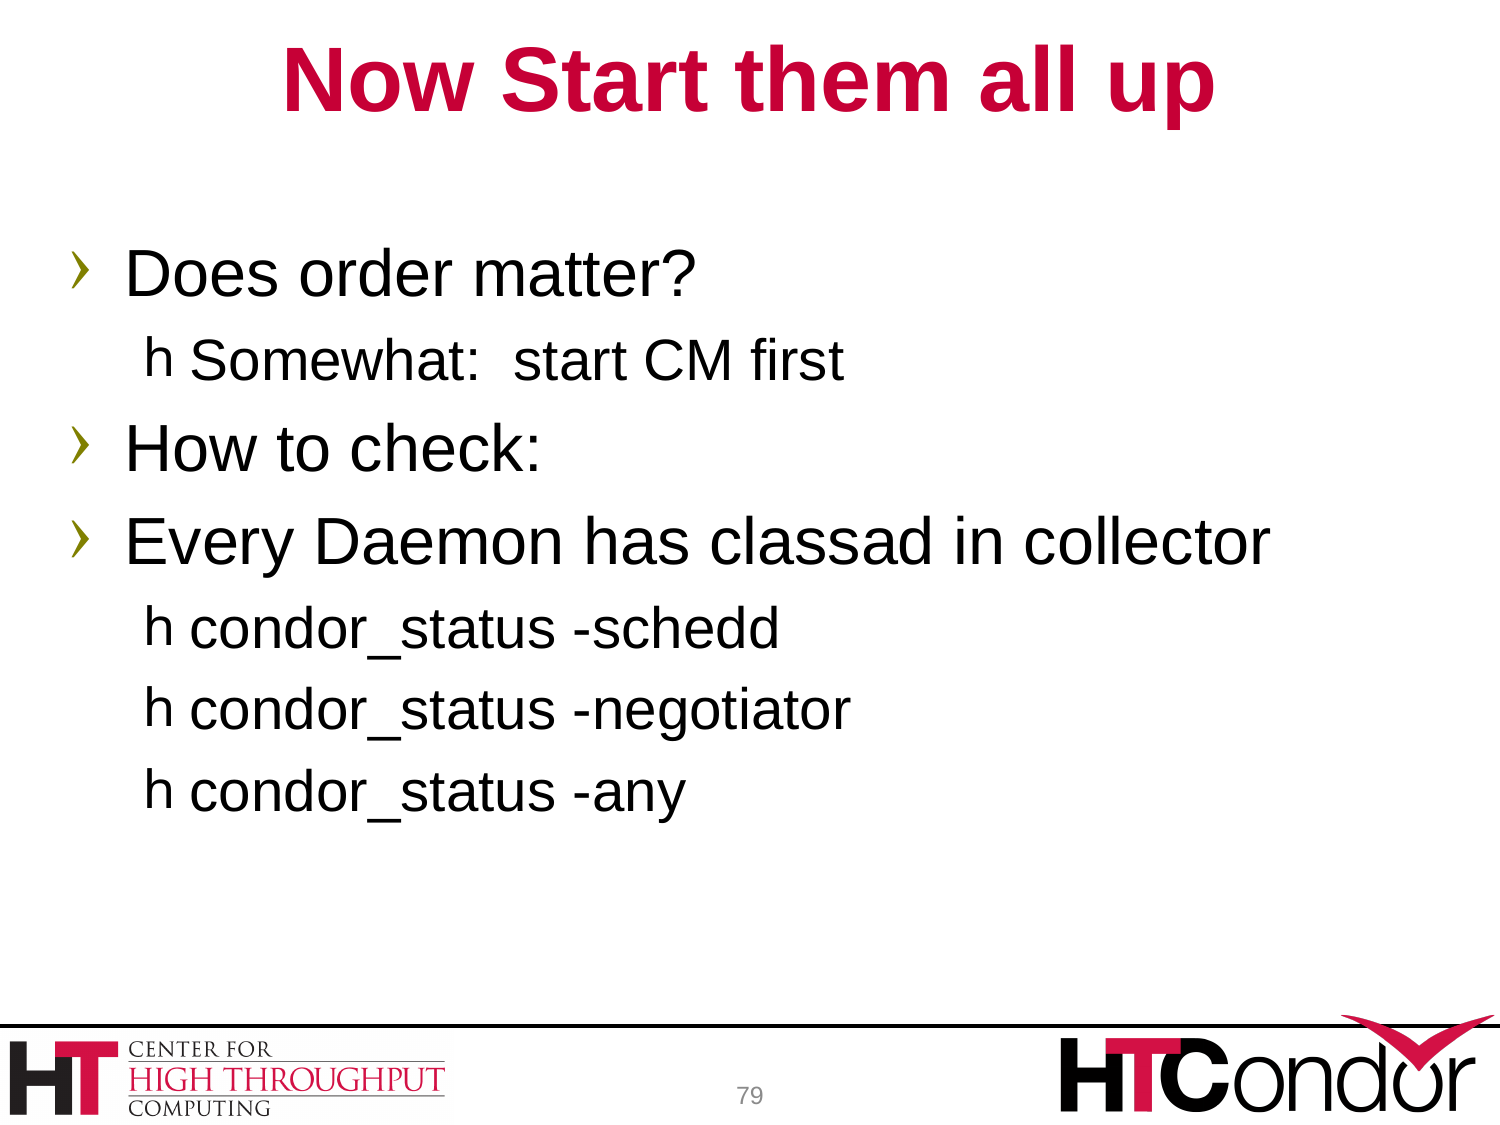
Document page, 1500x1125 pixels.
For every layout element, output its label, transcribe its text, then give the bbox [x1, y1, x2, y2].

picture [1055, 1014, 1500, 1119]
picture [0, 1029, 454, 1125]
title Now Start them all up [0, 0, 1500, 150]
list Does order matter? Somewhat: start CM first How to check: Every Daemon has classad in collector condor_status -schedd condor_status -negotiator condor_status -any [52, 222, 1431, 916]
slide_number 79 [575, 1065, 925, 1125]
